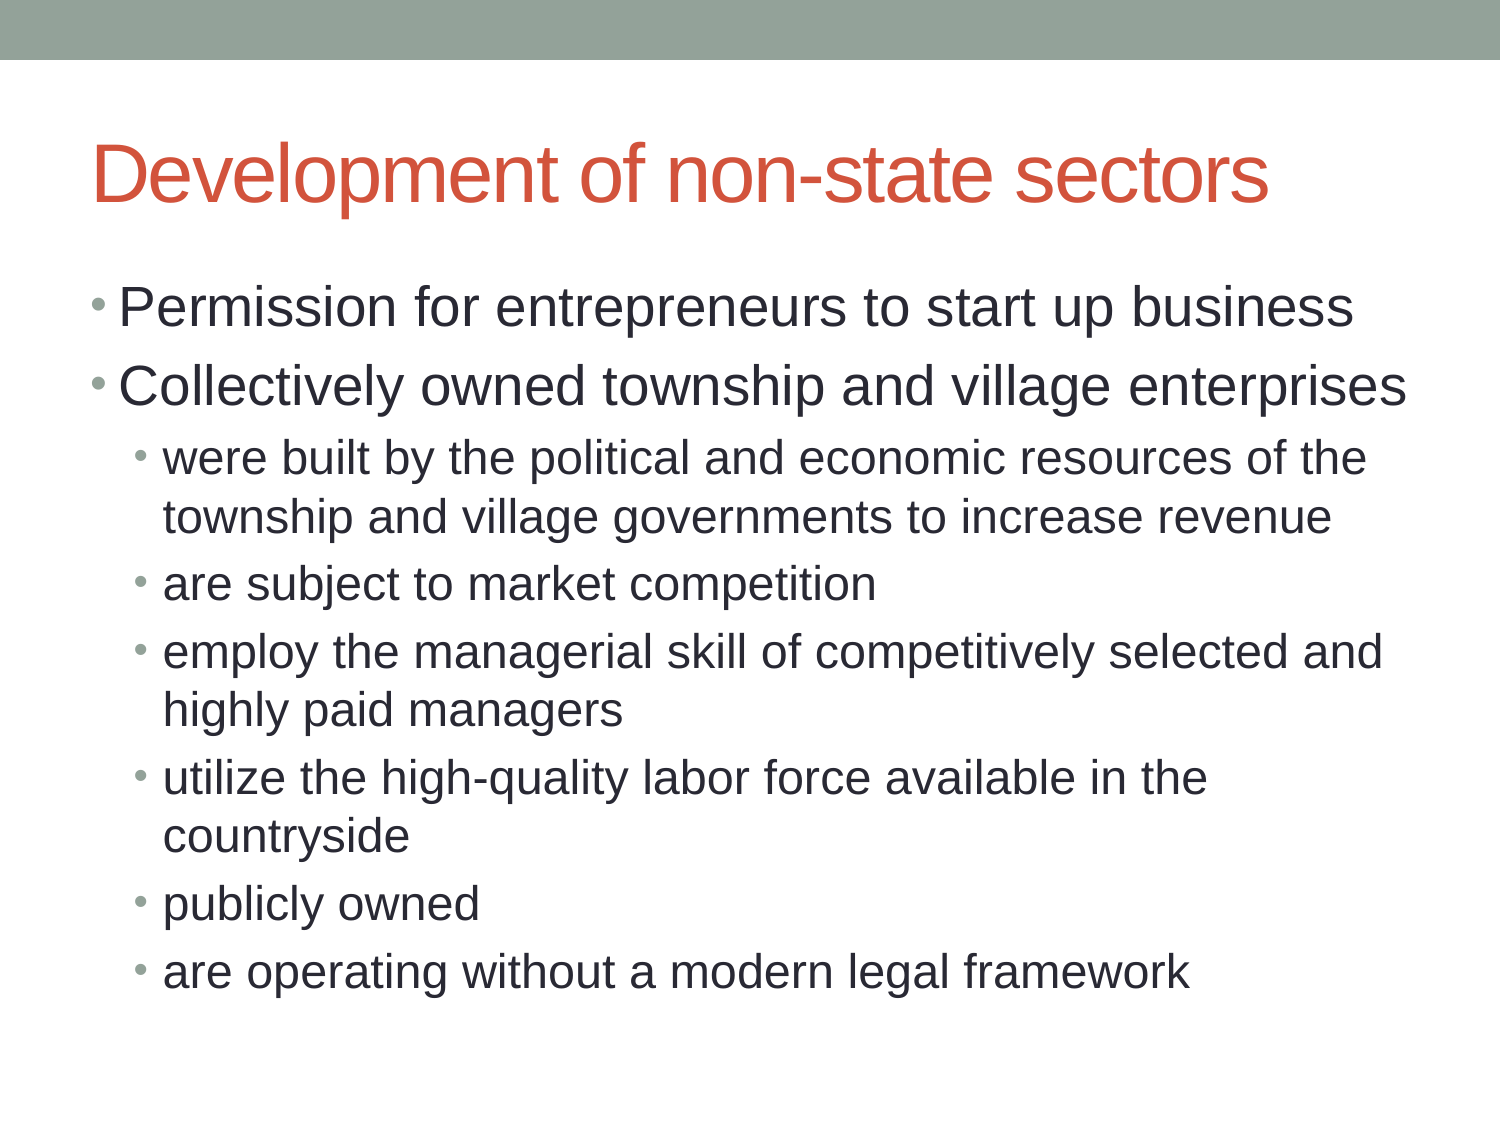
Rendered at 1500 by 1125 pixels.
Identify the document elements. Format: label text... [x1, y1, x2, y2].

title Development of non-state sectors [75, 87, 1425, 250]
list Permission for entrepreneurs to start up business Collectively owned township and village enterprises were built by the political and economic resources of the township and village governments to increase revenue are subject to market competition employ the managerial skill of competitively selected and highly paid managers utilize the high-quality labor force available in the countryside publicly owned are operating without a modern legal framework [75, 262, 1425, 1063]
